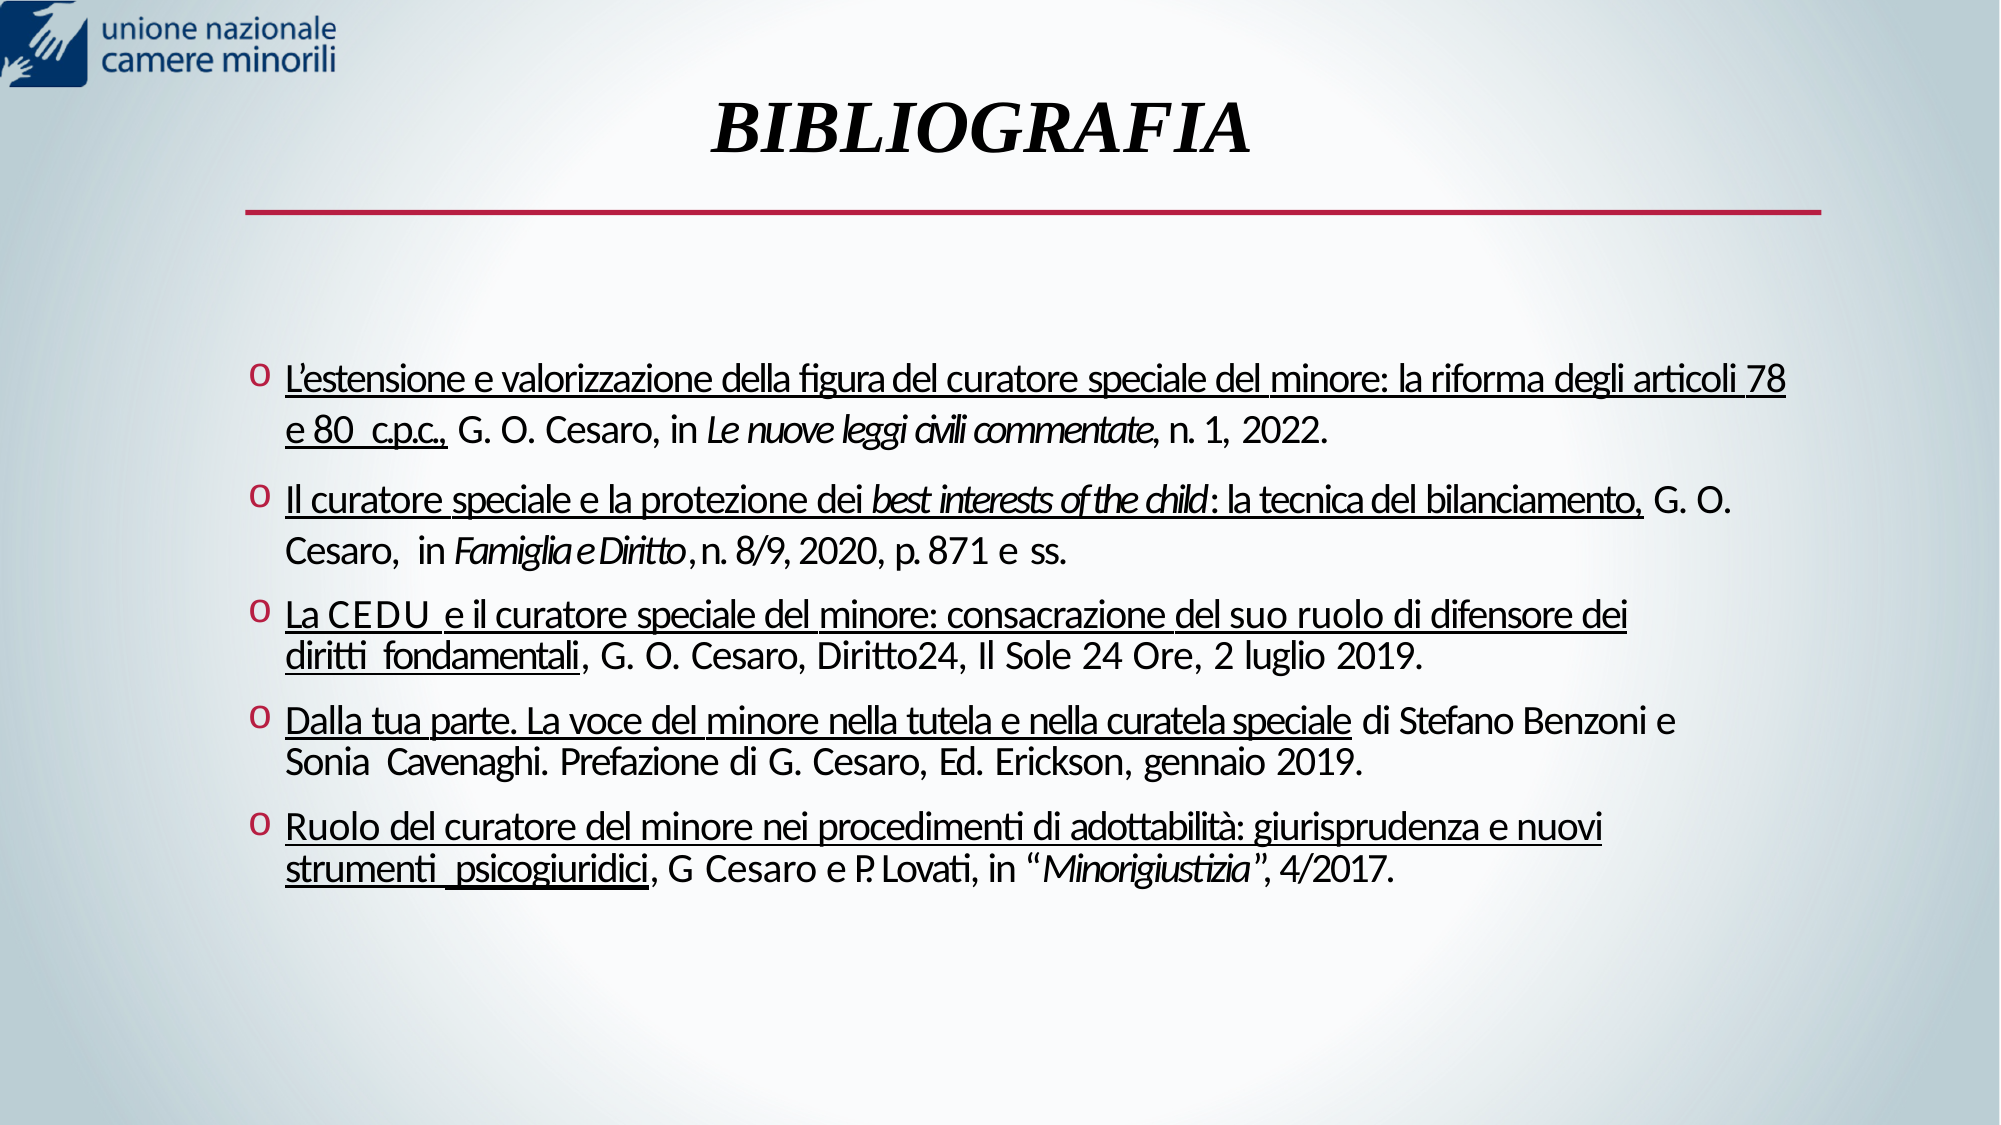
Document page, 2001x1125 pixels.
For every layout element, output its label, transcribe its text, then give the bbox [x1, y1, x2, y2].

picture [0, 0, 2000, 1125]
title BIBLIOGRAFIA [600, 75, 1363, 265]
text_box [0, 0, 336, 94]
text_box L’estensione e valorizzazione della figura del curatore speciale del minore: la riforma degli articoli 78 e 80 c.p.c., G. O. Cesaro, in Le nuove leggi civili commentate, n. 1, 2022. Il curatore speciale e la protezione dei best interests of the child: la tecnica del bilanciamento, G. O. Cesaro, in Famiglia e Diritto, n. 8/9, 2020, p. 871 e ss. La CEDU e il curatore speciale del minore: consacrazione del suo ruolo di difensore dei diritti fondamentali, G. O. Cesaro, Diritto24, Il Sole 24 Ore, 2 luglio 2019. Dalla tua parte. La voce del minore nella tutela e nella curatela speciale di Stefano Benzoni e Sonia Cavenaghi. Prefazione di G. Cesaro, Ed. Erickson, gennaio 2019. Ruolo del curatore del minore nei procedimenti di adottabilità: giurisprudenza e nuovi strumenti psicogiuridici, G Cesaro e P. Lovati, in “Minorigiustizia”, 4/2017. [245, 348, 1794, 891]
